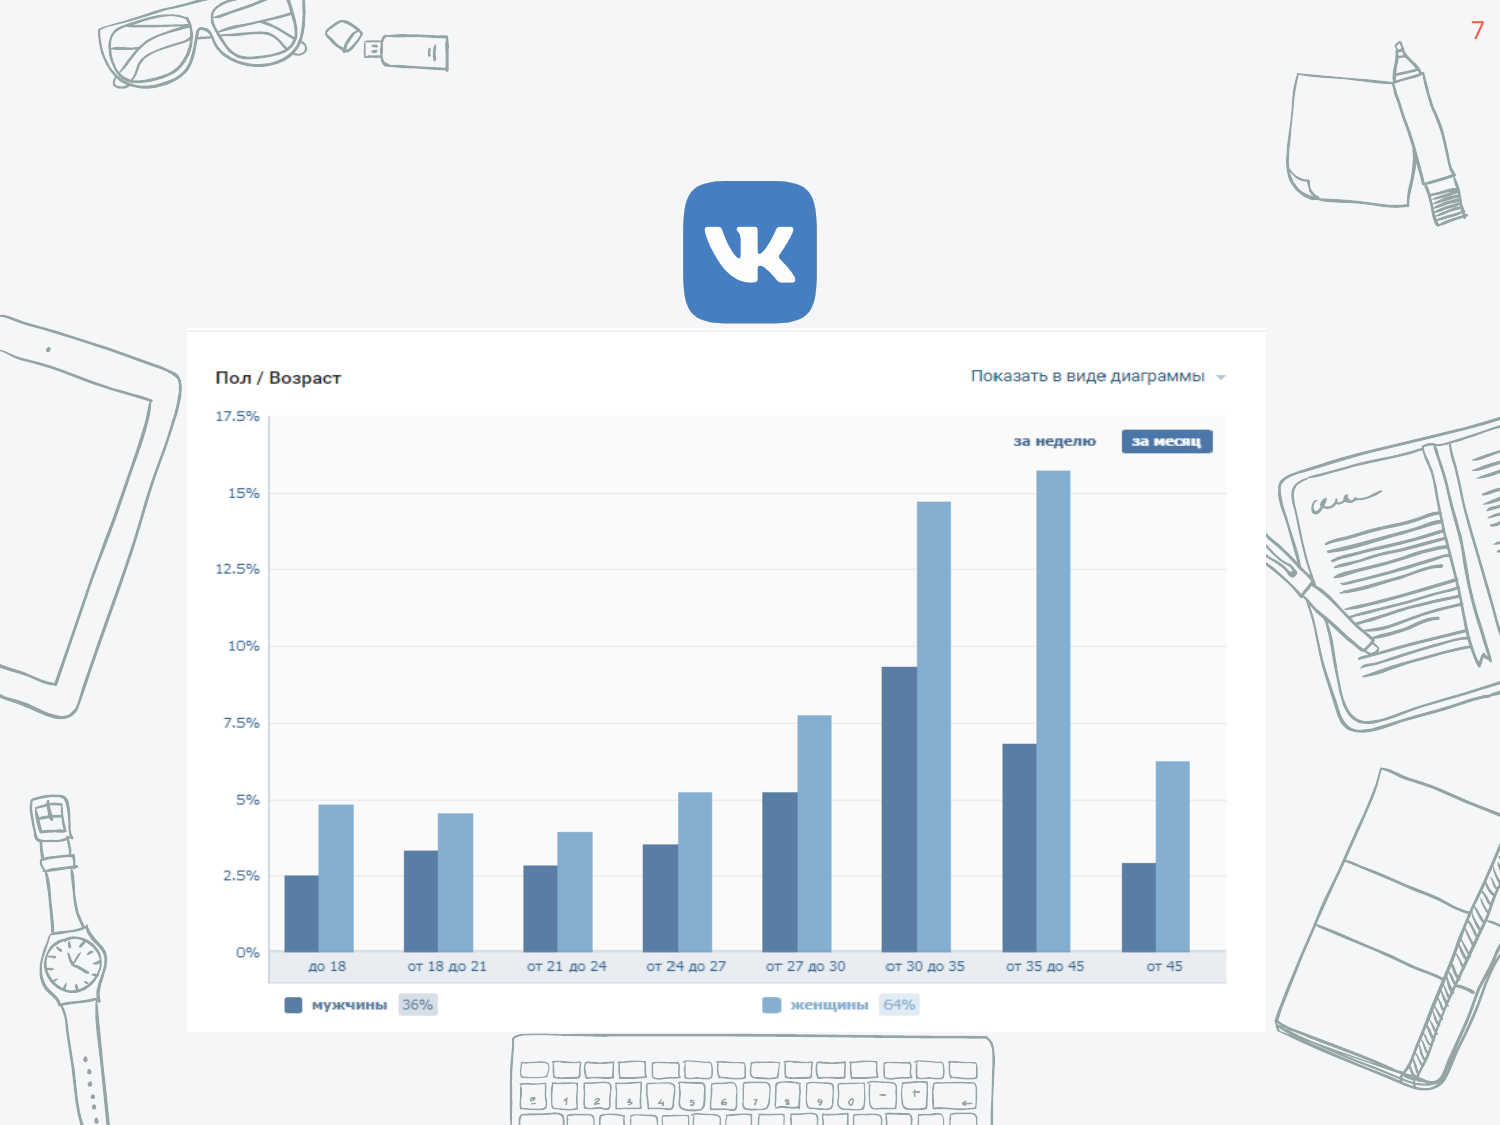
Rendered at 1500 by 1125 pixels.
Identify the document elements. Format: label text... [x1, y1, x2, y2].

picture [187, 140, 1266, 1032]
slide_number 7 [1435, 0, 1500, 71]
